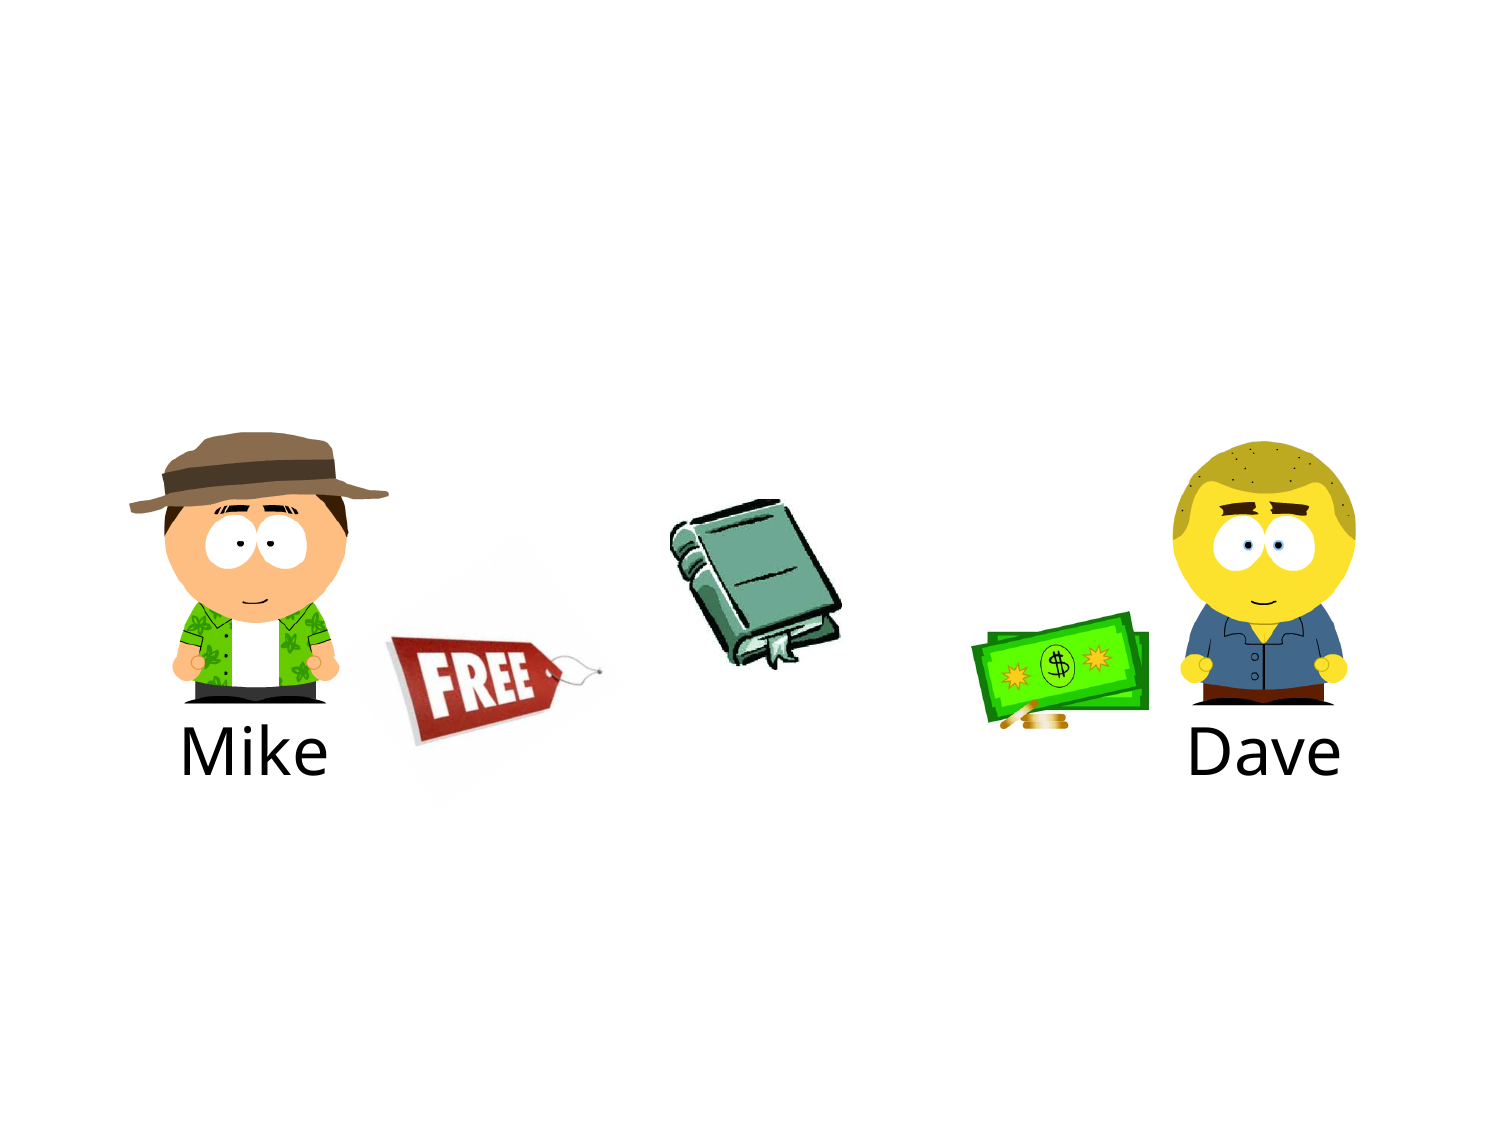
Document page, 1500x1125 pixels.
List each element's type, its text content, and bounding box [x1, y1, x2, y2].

picture [971, 611, 1149, 729]
picture [368, 556, 591, 810]
text_box Dave [1103, 701, 1426, 796]
picture [670, 498, 842, 671]
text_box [123, 419, 1377, 706]
text_box Mike [139, 714, 371, 796]
